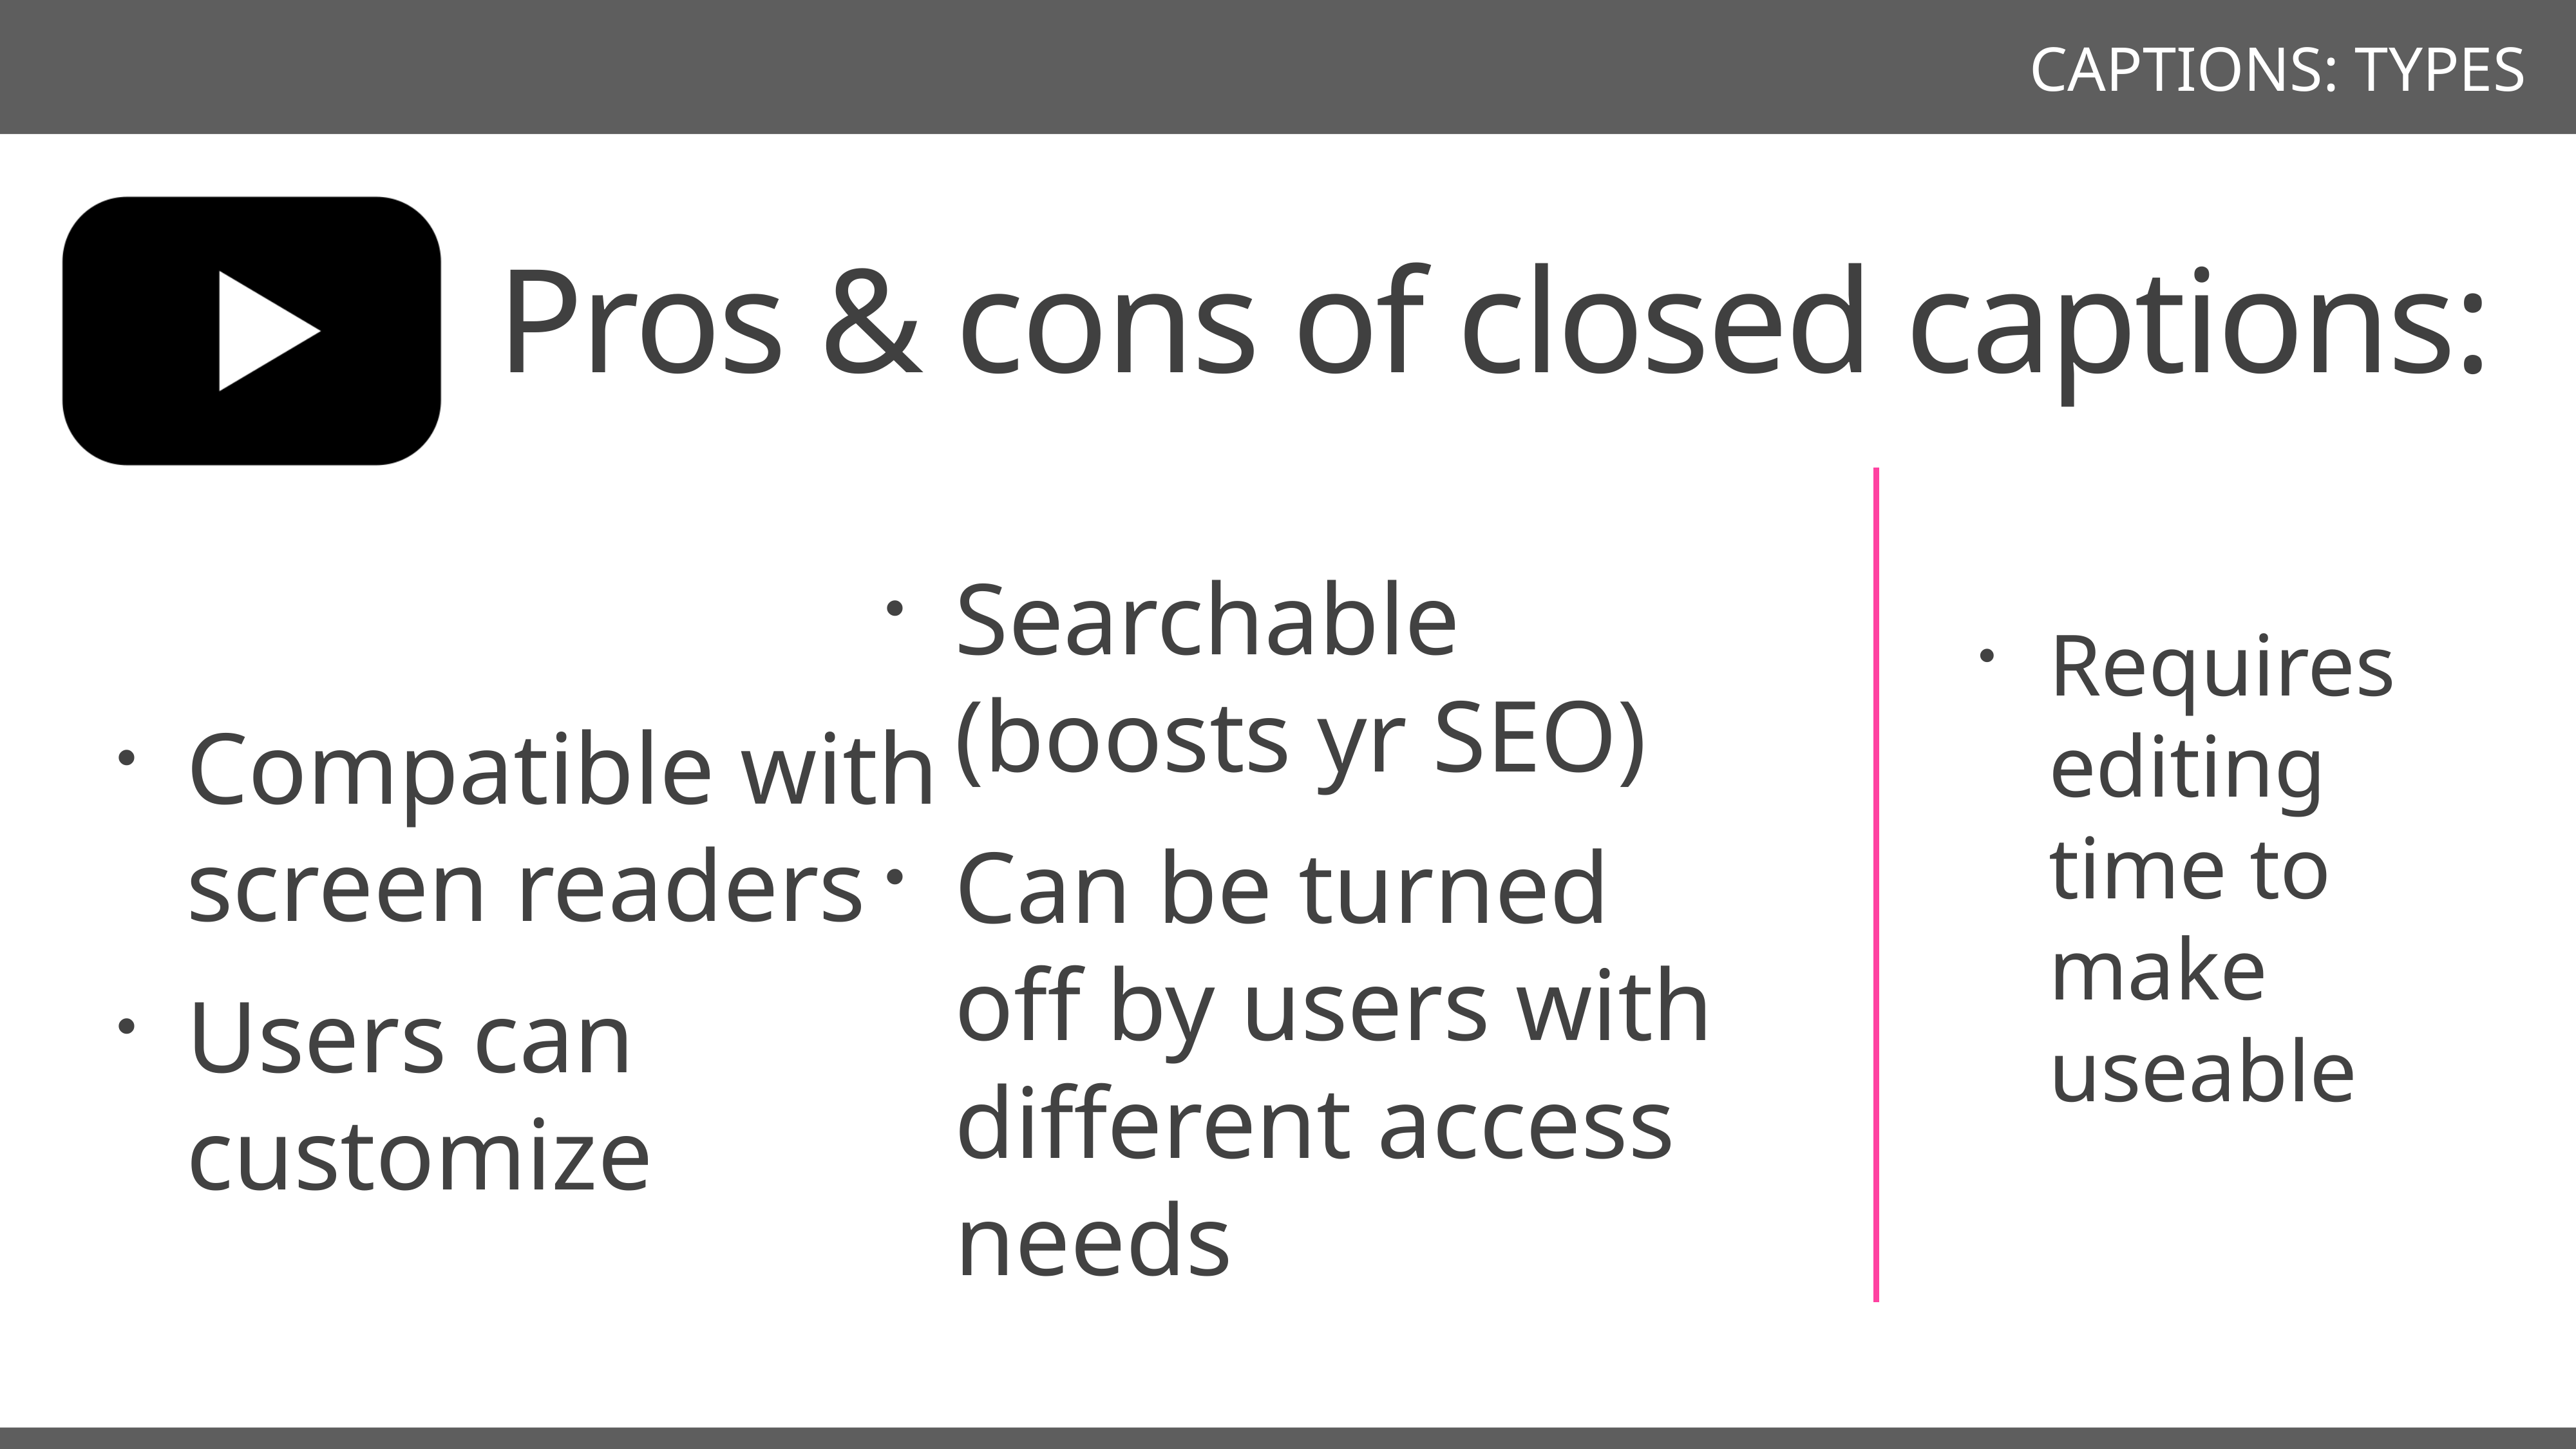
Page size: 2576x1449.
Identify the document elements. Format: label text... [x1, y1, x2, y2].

text_box Searchable (boosts yr SEO) Can be turned off by users with different access needs [805, 551, 1730, 1301]
title Pros & cons of closed captions: [473, 204, 2576, 459]
text_box CAPTIONS: TYPES [2024, 25, 2532, 109]
picture [36, 179, 473, 488]
text_box Compatible with screen readers Users can customize [37, 700, 805, 1215]
text_box Requires editing time to make useable [1899, 605, 2505, 1124]
